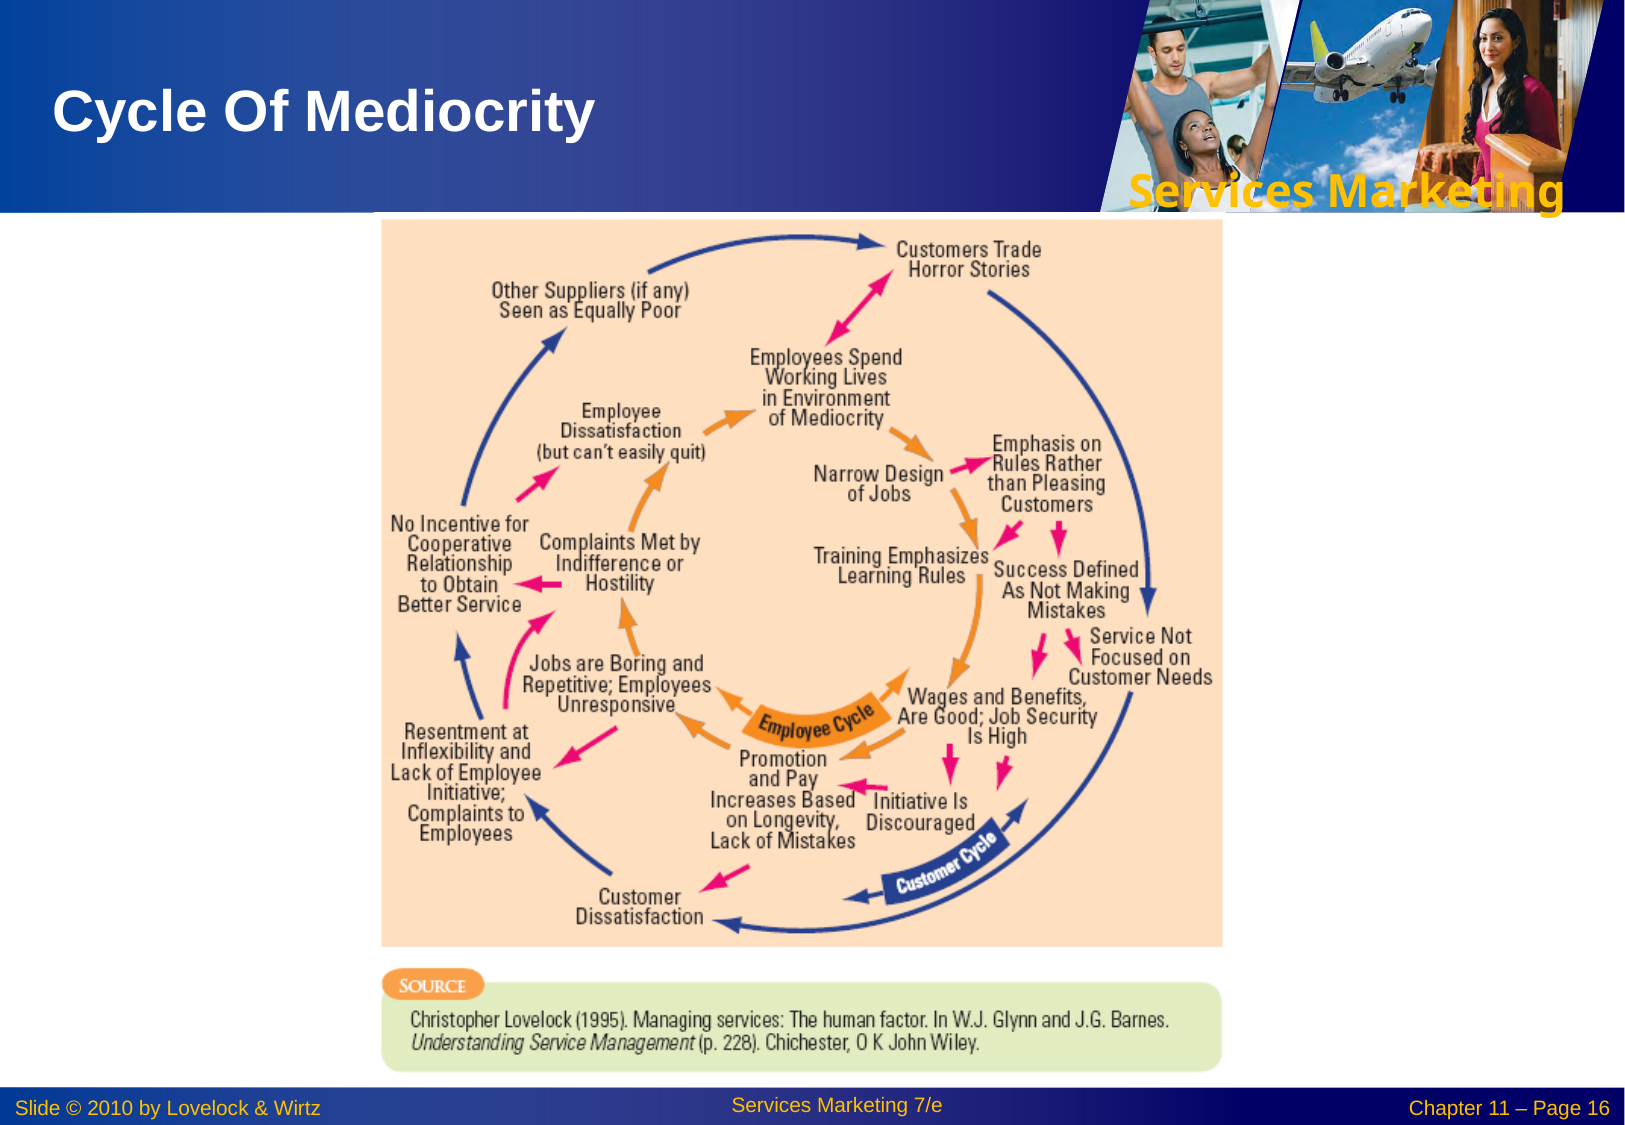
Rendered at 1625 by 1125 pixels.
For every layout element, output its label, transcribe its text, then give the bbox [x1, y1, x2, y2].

picture [1546, 187, 1556, 202]
title Cycle Of Mediocrity [36, 37, 1088, 176]
picture [374, 0, 1604, 1076]
